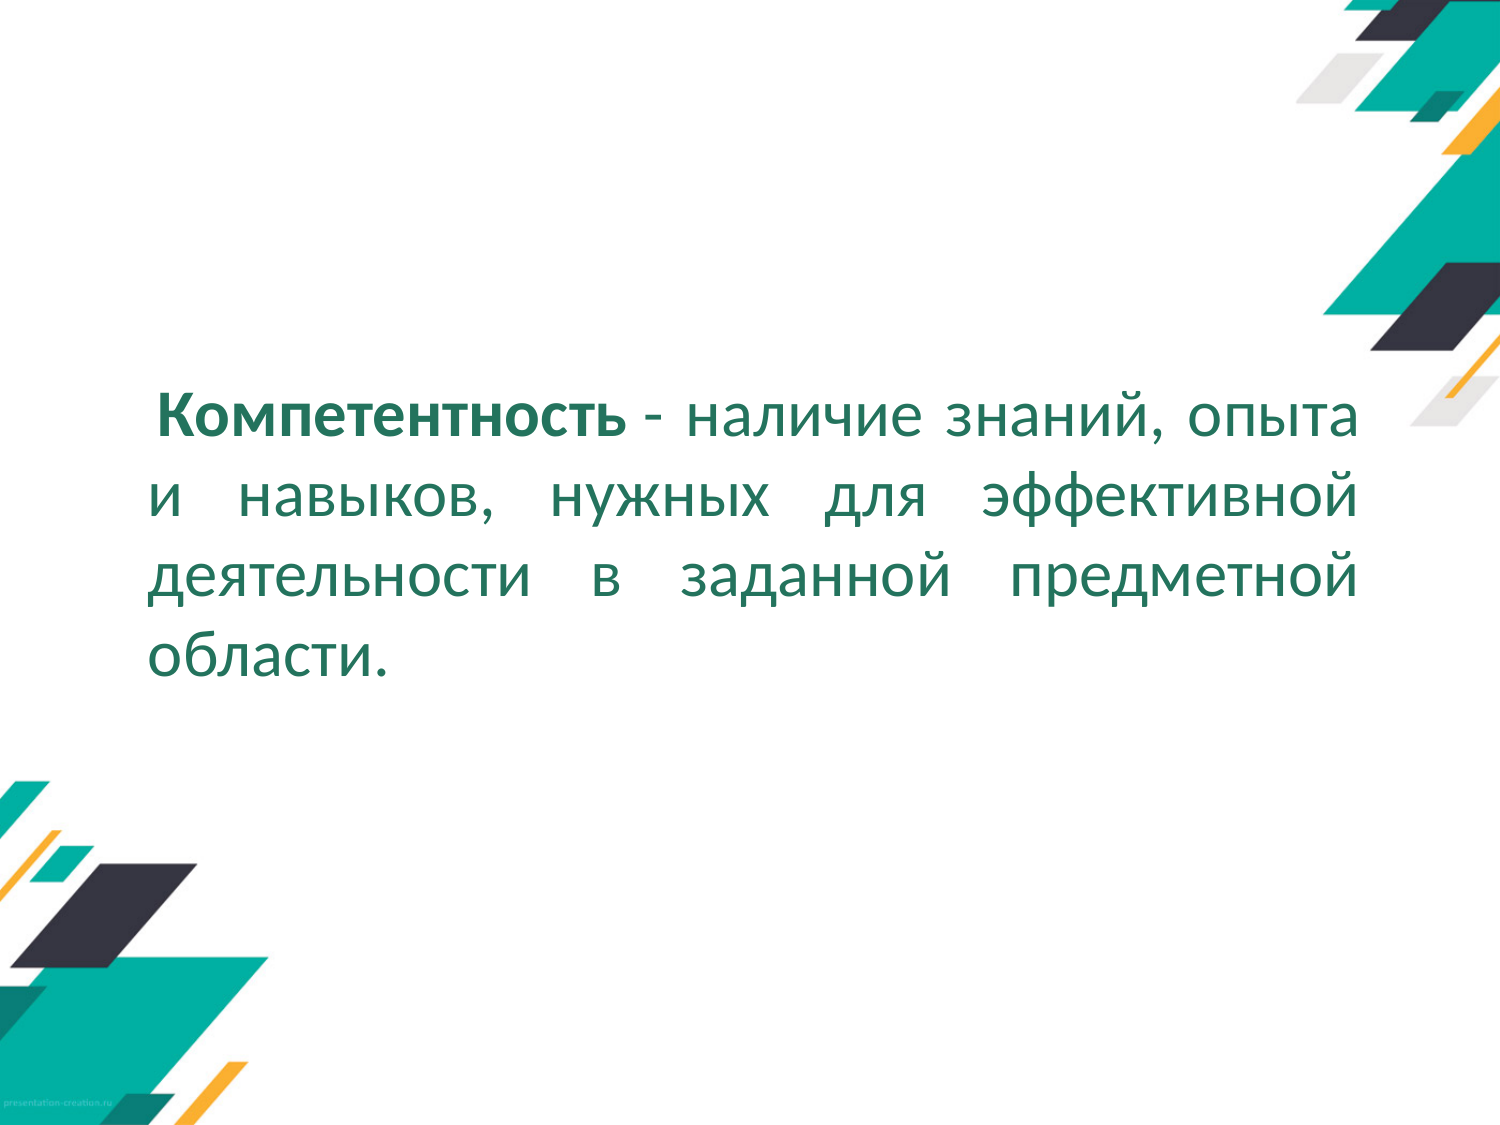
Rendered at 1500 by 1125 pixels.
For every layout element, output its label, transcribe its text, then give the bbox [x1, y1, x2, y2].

list Компетентность - наличие знаний, опыта и навыков, нужных для эффективной деятельности в заданной предметной области. [76, 361, 1376, 705]
picture [0, 0, 1500, 1125]
